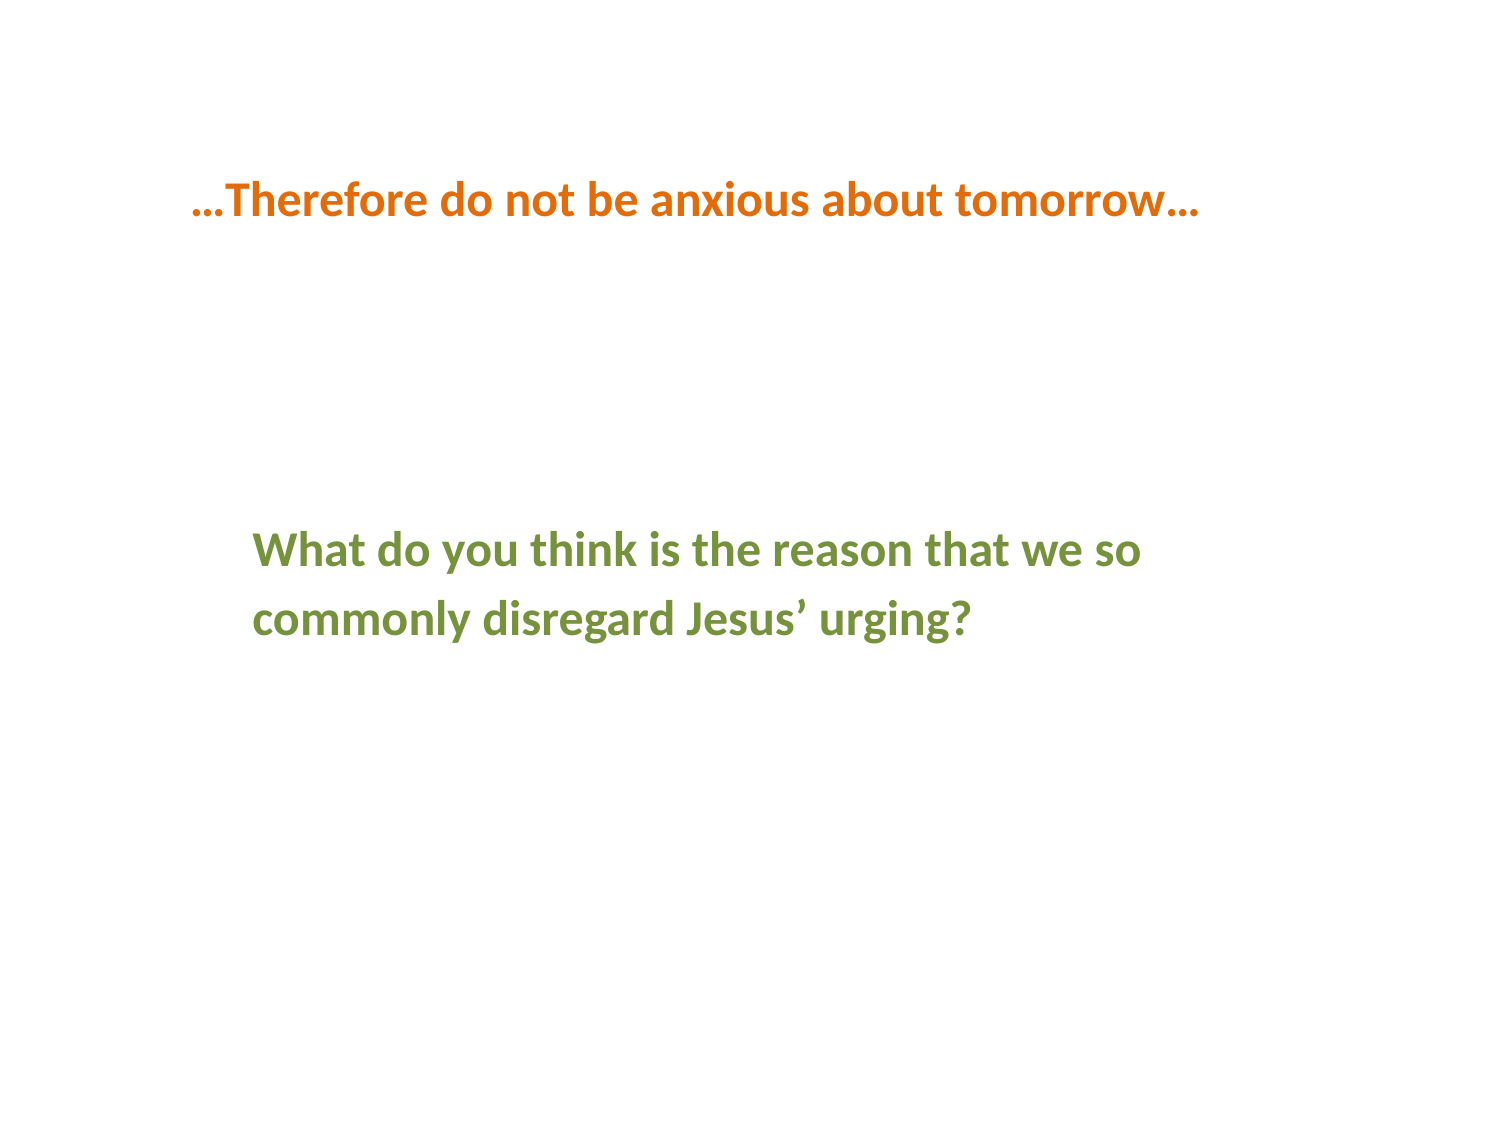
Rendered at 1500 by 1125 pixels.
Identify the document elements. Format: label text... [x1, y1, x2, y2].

text_box What do you think is the reason that we so commonly disregard Jesus’ urging? [237, 499, 1263, 653]
text_box …Therefore do not be anxious about tomorrow… [174, 149, 1263, 234]
